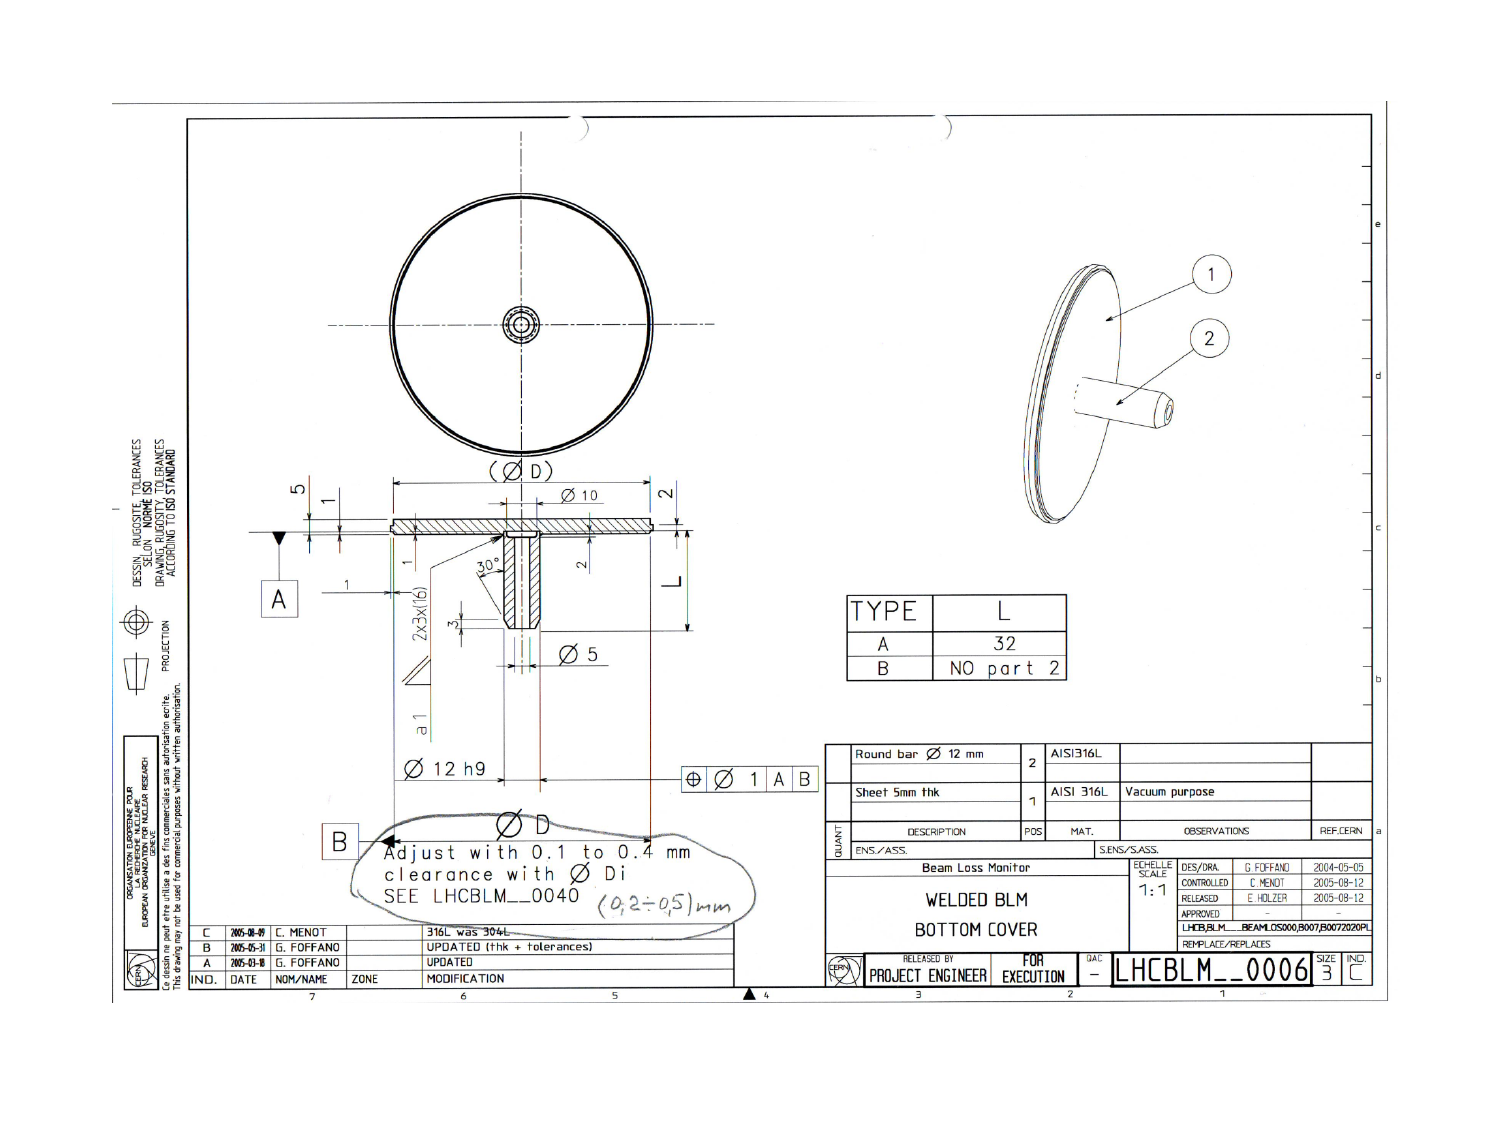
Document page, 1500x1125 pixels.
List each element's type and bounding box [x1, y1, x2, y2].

picture [111, 101, 1400, 1004]
